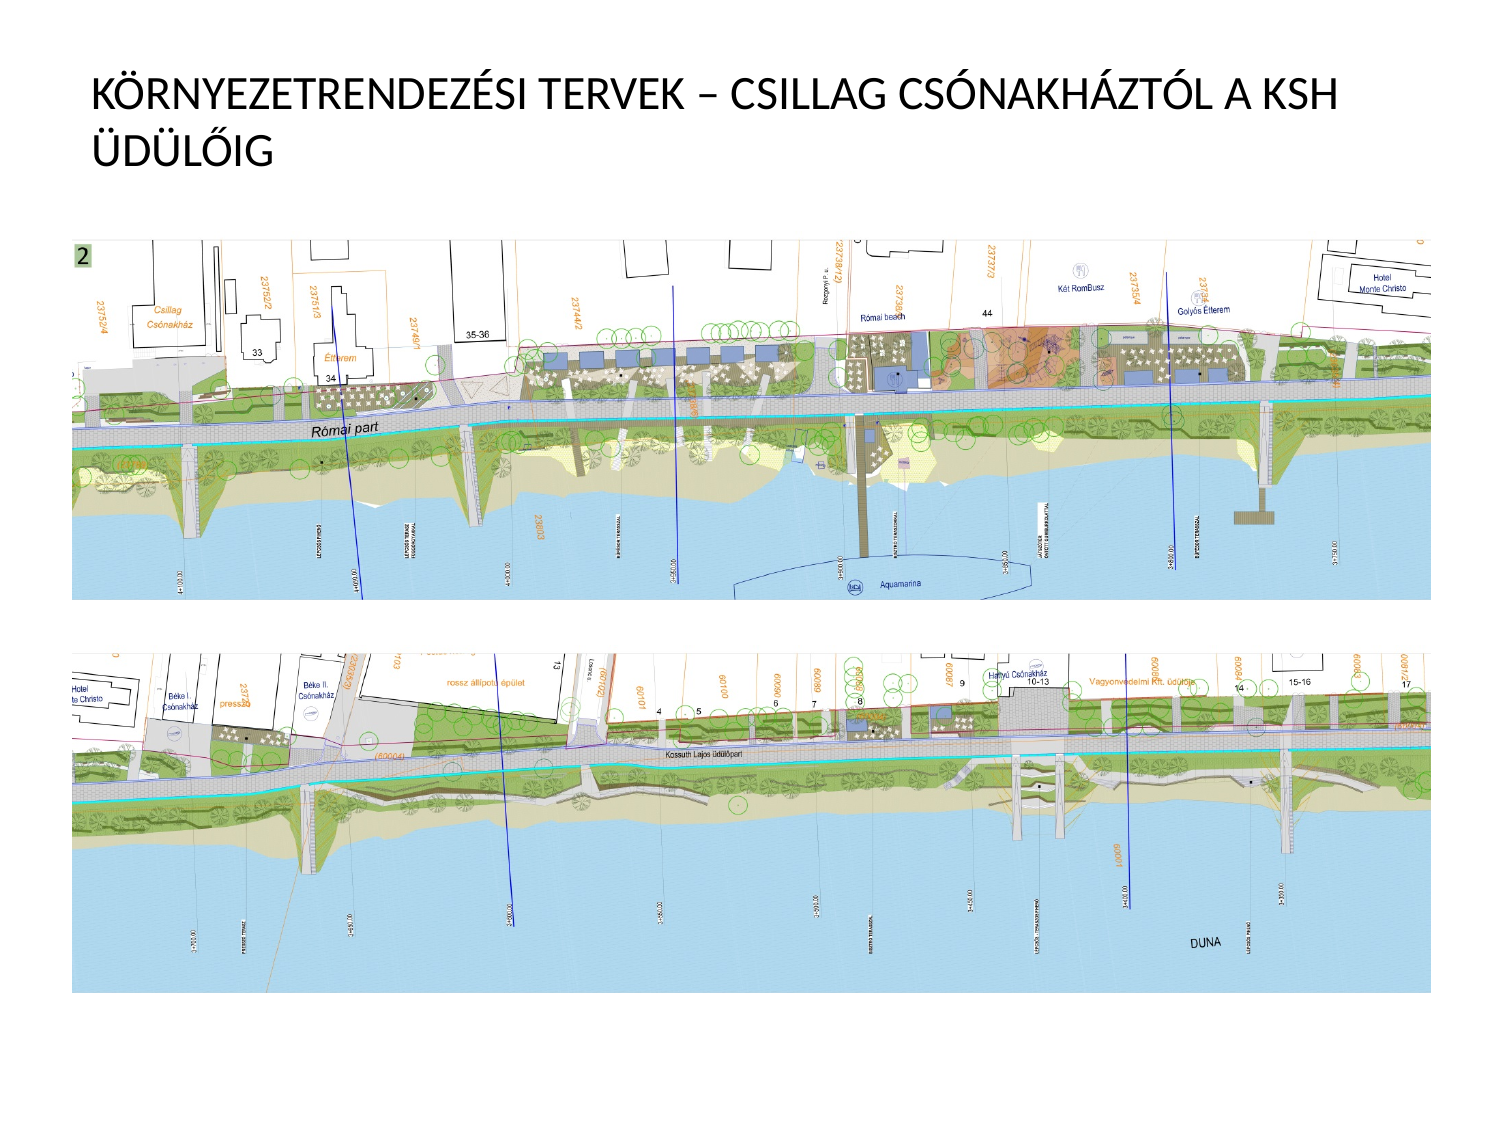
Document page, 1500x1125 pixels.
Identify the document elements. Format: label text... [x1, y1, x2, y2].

text_box Környezetrendezési tervek – Csillag csónakháztól a KSH üdülőig [76, 54, 1427, 185]
picture [72, 644, 1431, 994]
picture [72, 231, 1431, 600]
